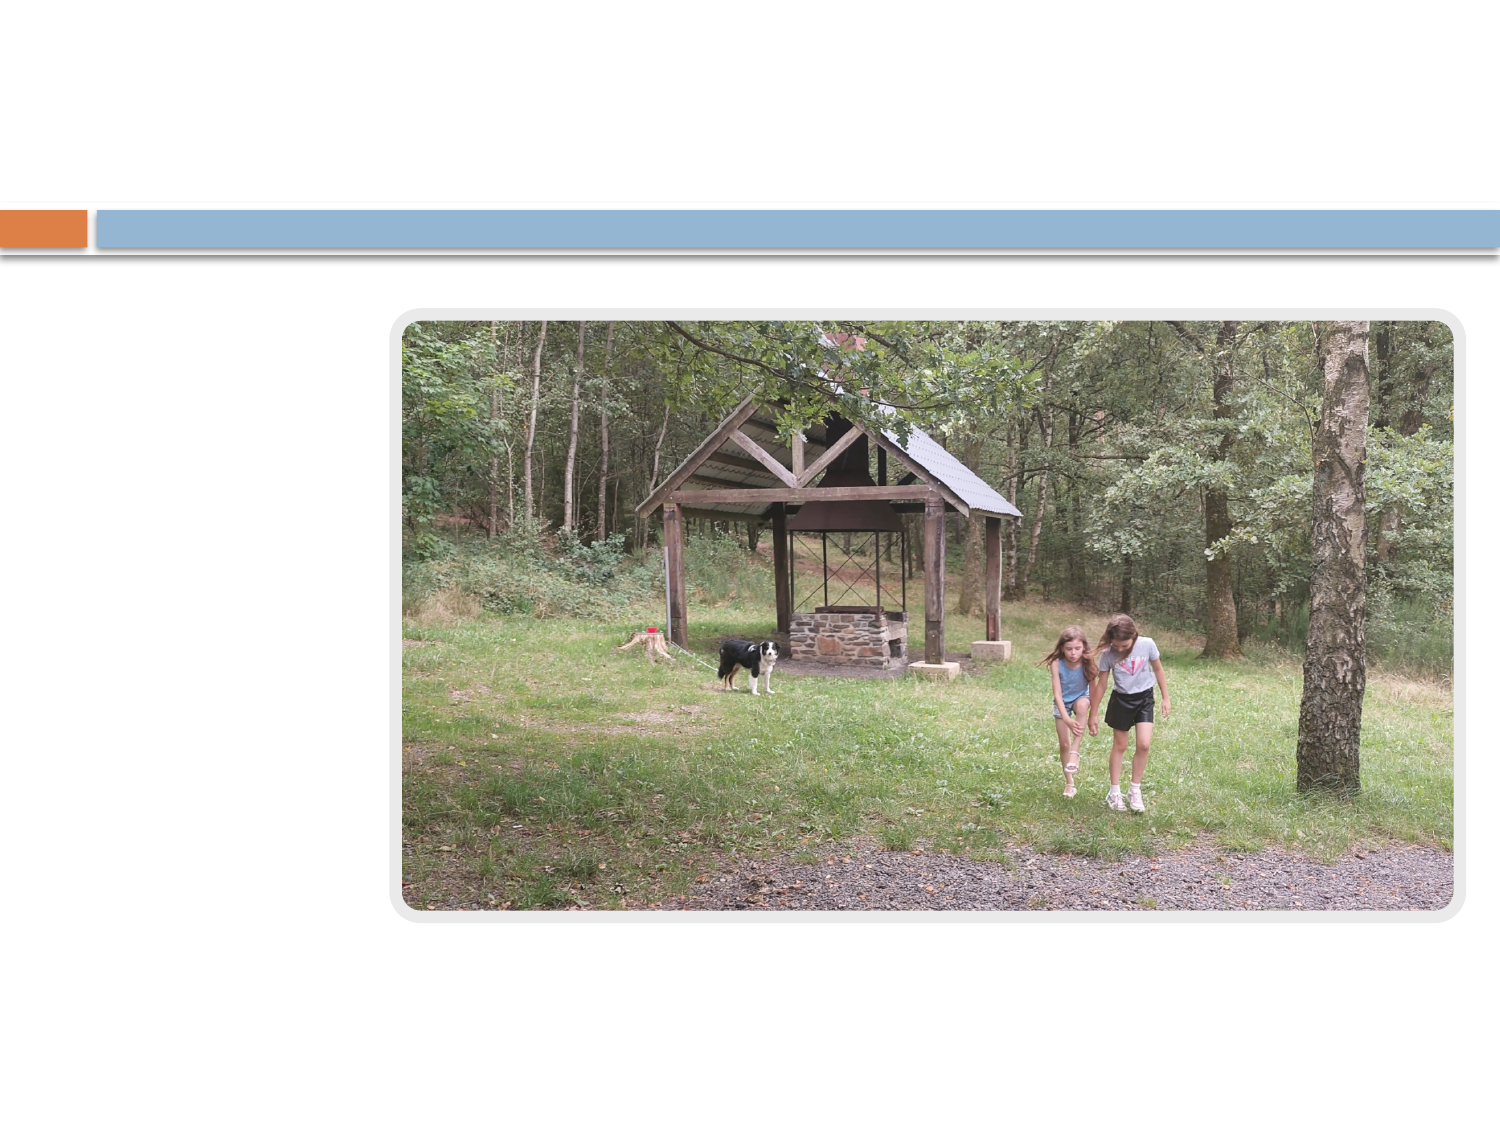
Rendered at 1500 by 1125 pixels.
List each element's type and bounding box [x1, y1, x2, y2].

list [395, 314, 1461, 918]
